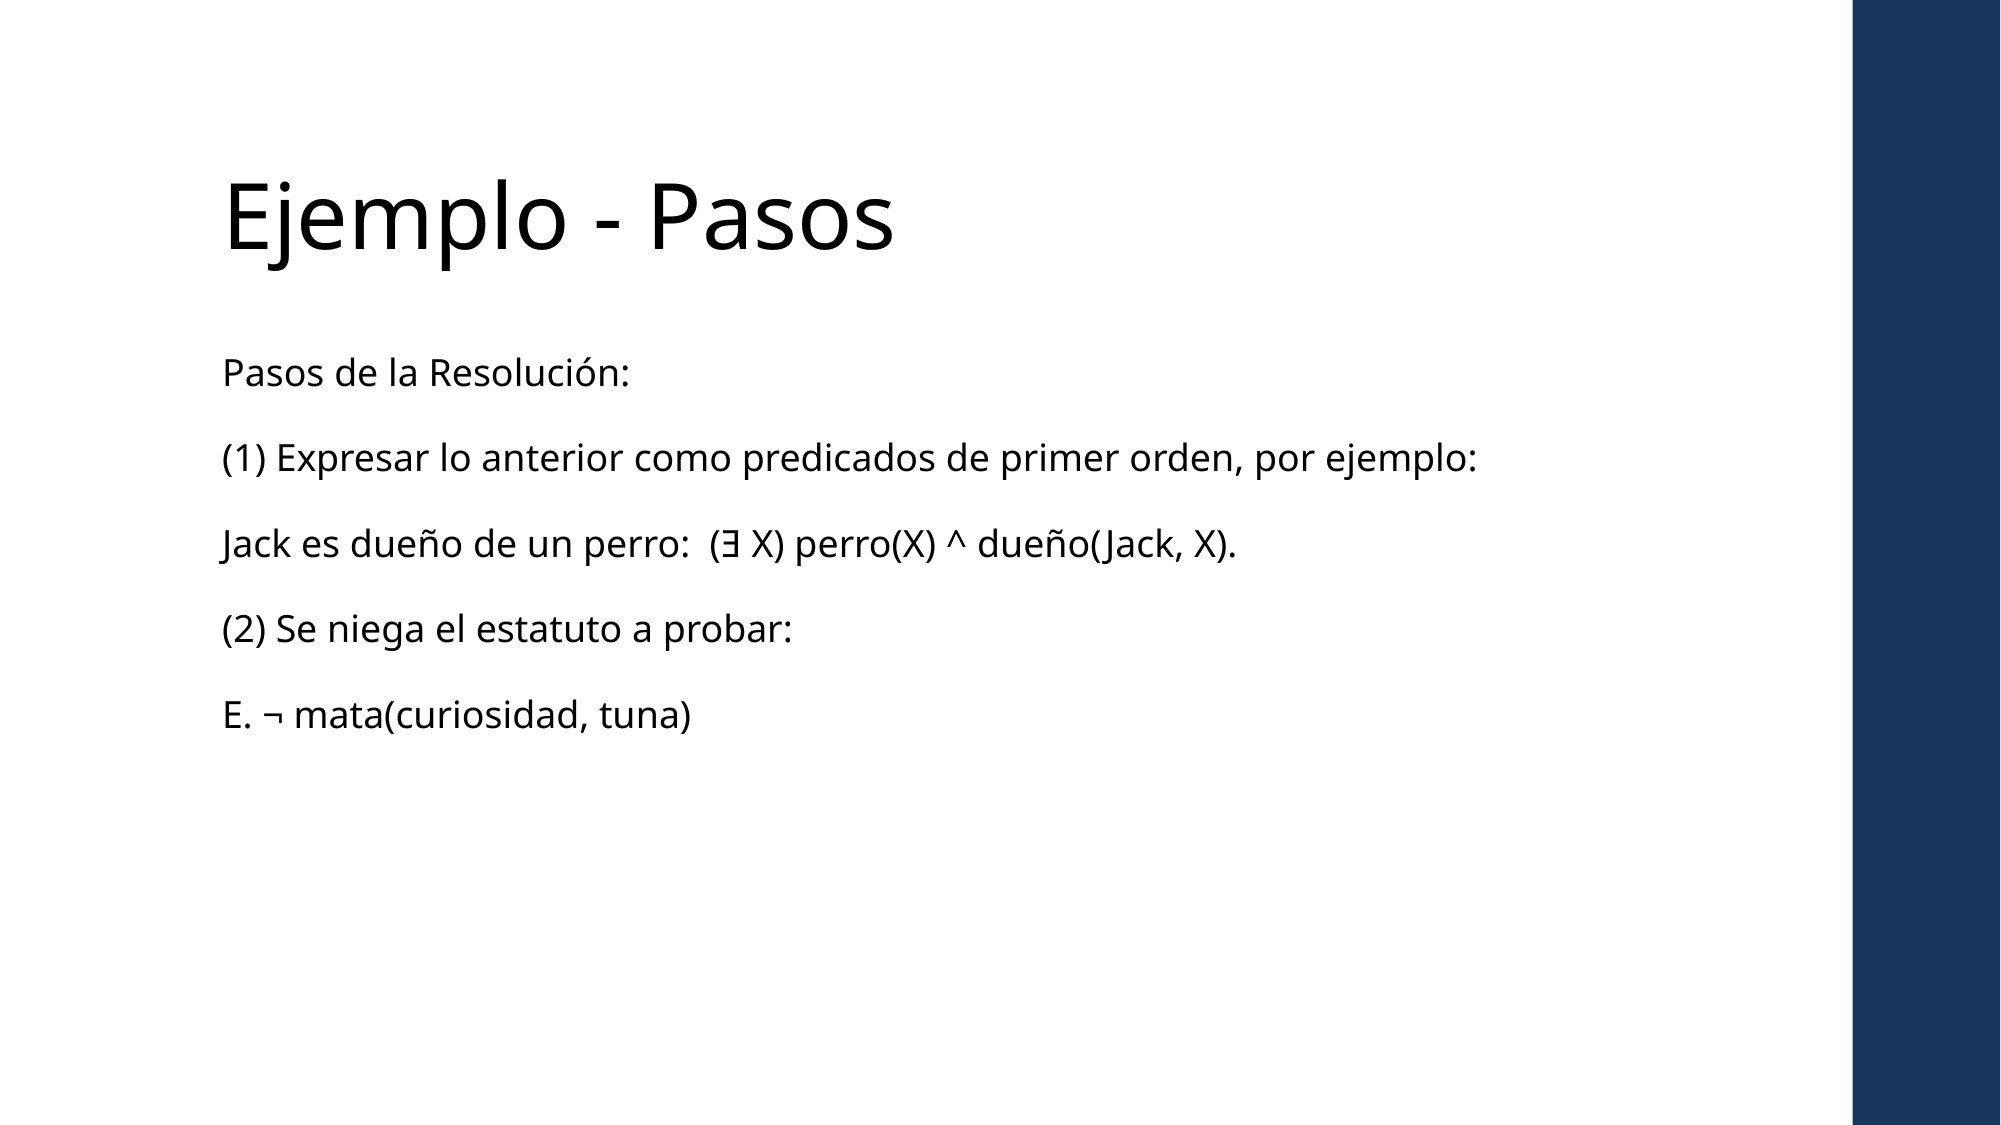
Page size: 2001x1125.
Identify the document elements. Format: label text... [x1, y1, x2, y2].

text_box Ejemplo - Pasos [206, 60, 1858, 278]
text_box Pasos de la Resolución: (1) Expresar lo anterior como predicados de primer orden, por ejemplo: Jack es dueño de un perro: (Ǝ X) perro(X) ^ dueño(Jack, X). (2) Se niega el estatuto a probar: E. ¬ mata(curiosidad, tuna) [206, 299, 1617, 1014]
